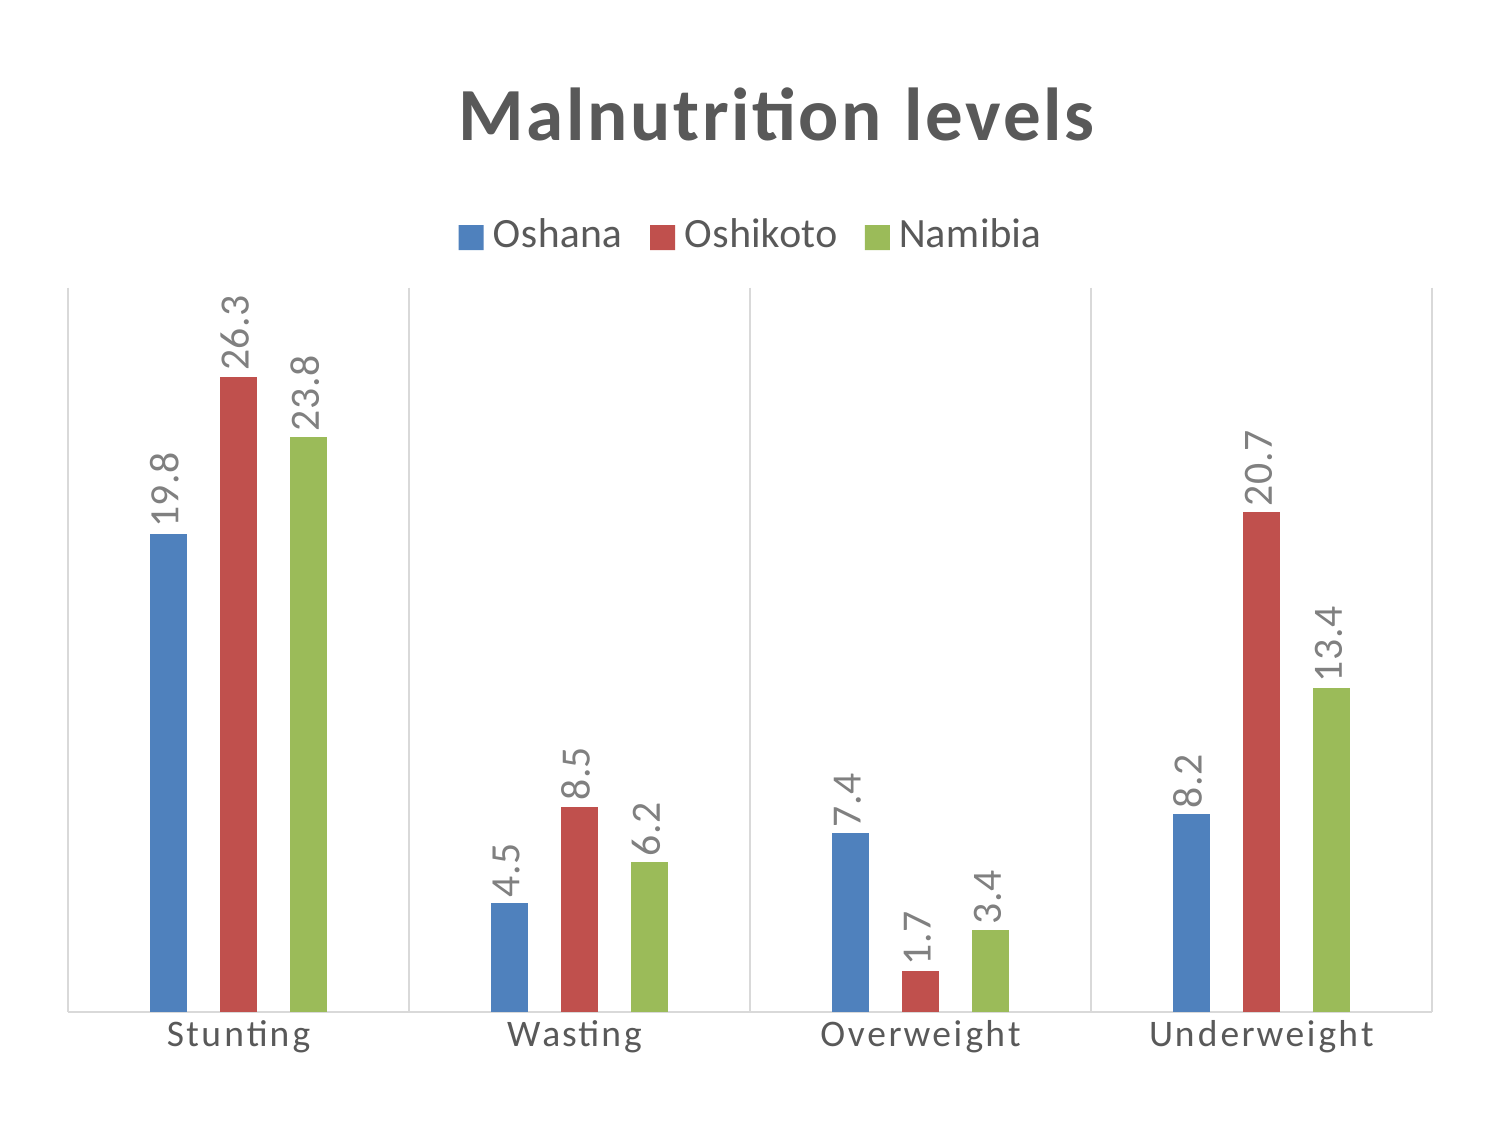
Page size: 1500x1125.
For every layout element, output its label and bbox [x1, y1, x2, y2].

chart [39, 48, 1461, 1077]
